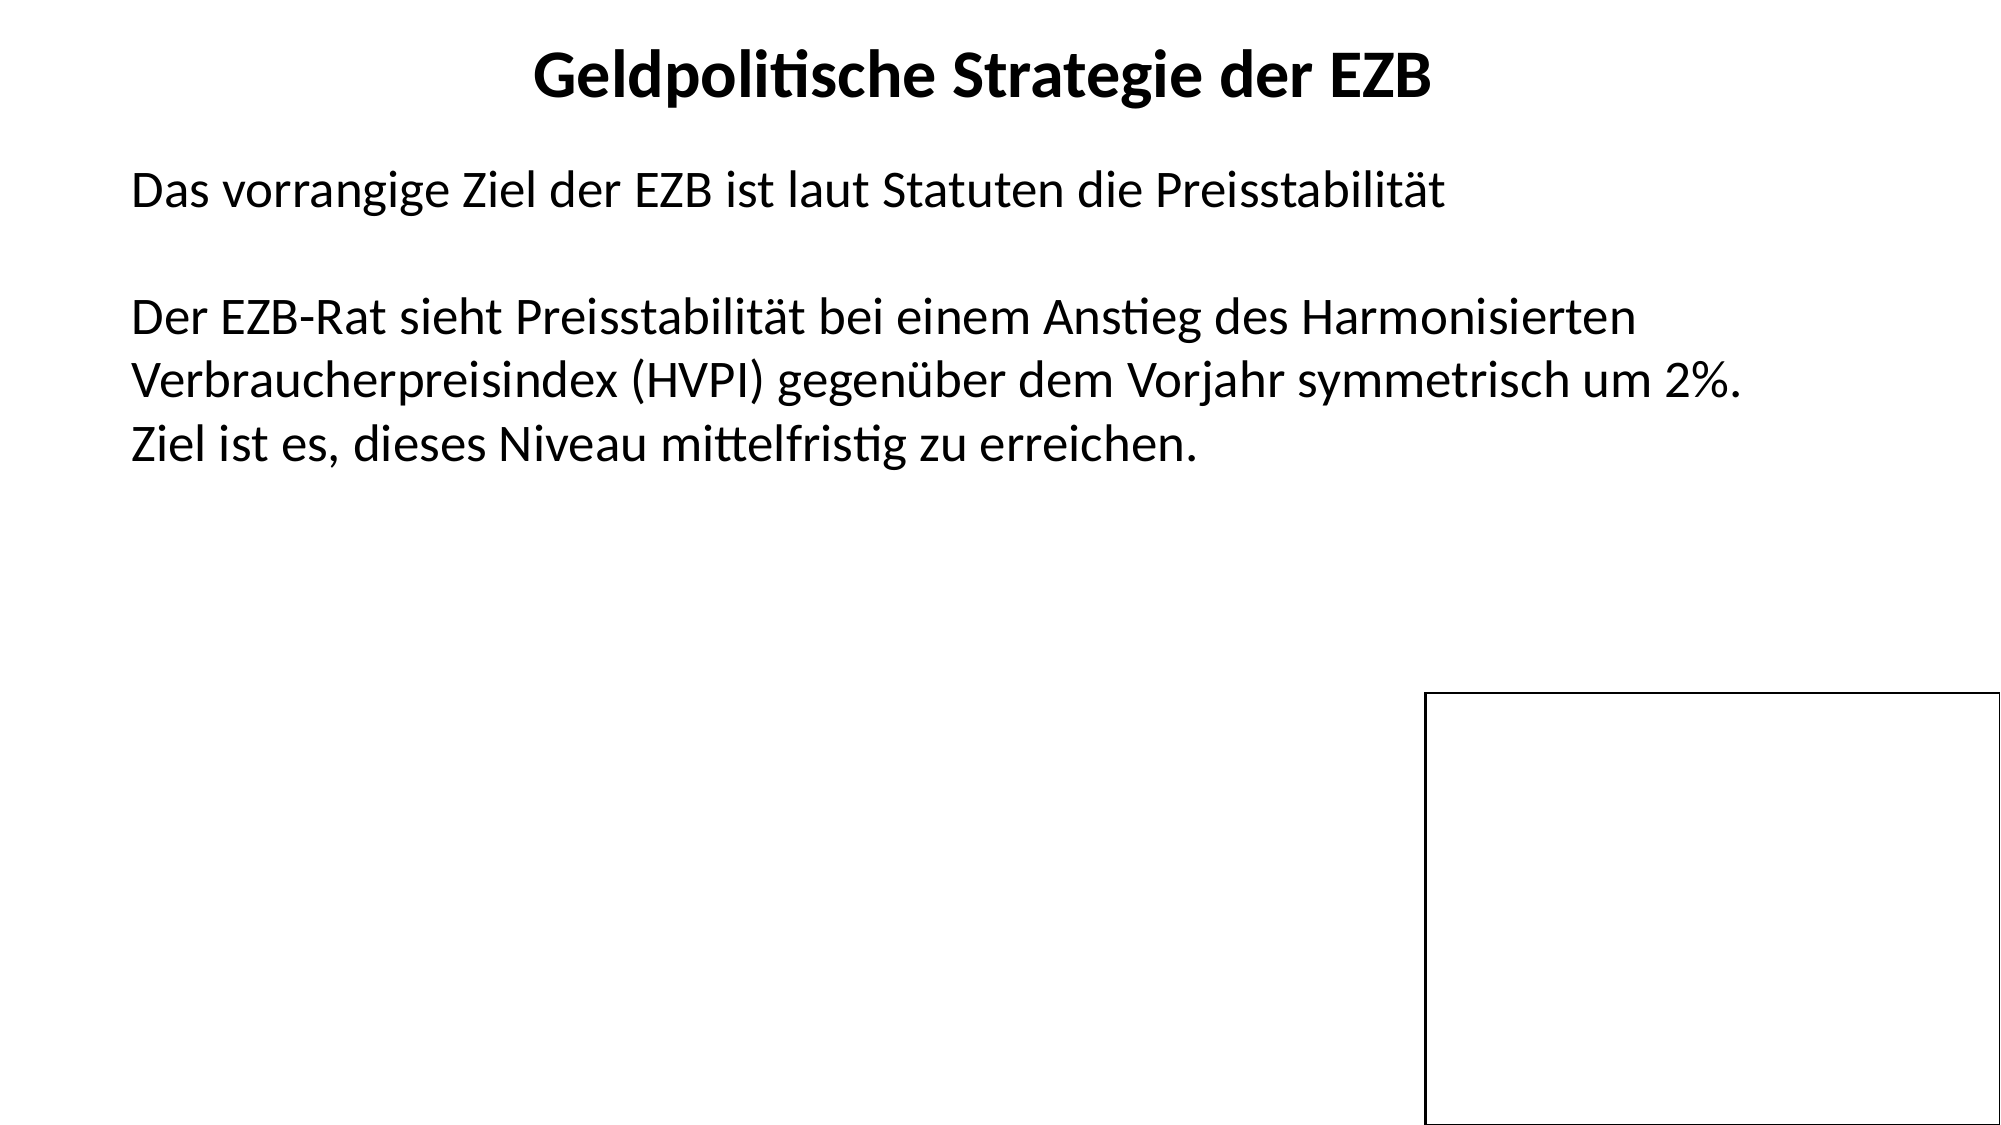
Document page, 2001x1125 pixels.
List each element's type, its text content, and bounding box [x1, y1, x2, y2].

text_box Das vorrangige Ziel der EZB ist laut Statuten die Preisstabilität Der EZB-Rat sieht Preisstabilität bei einem Anstieg des Harmonisierten Verbraucherpreisindex (HVPI) gegenüber dem Vorjahr symmetrisch um 2%. Ziel ist es, dieses Niveau mittelfristig zu erreichen. [118, 147, 1866, 543]
text_box Geldpolitische Strategie der EZB [520, 22, 1447, 118]
text_box [1424, 692, 2000, 1125]
